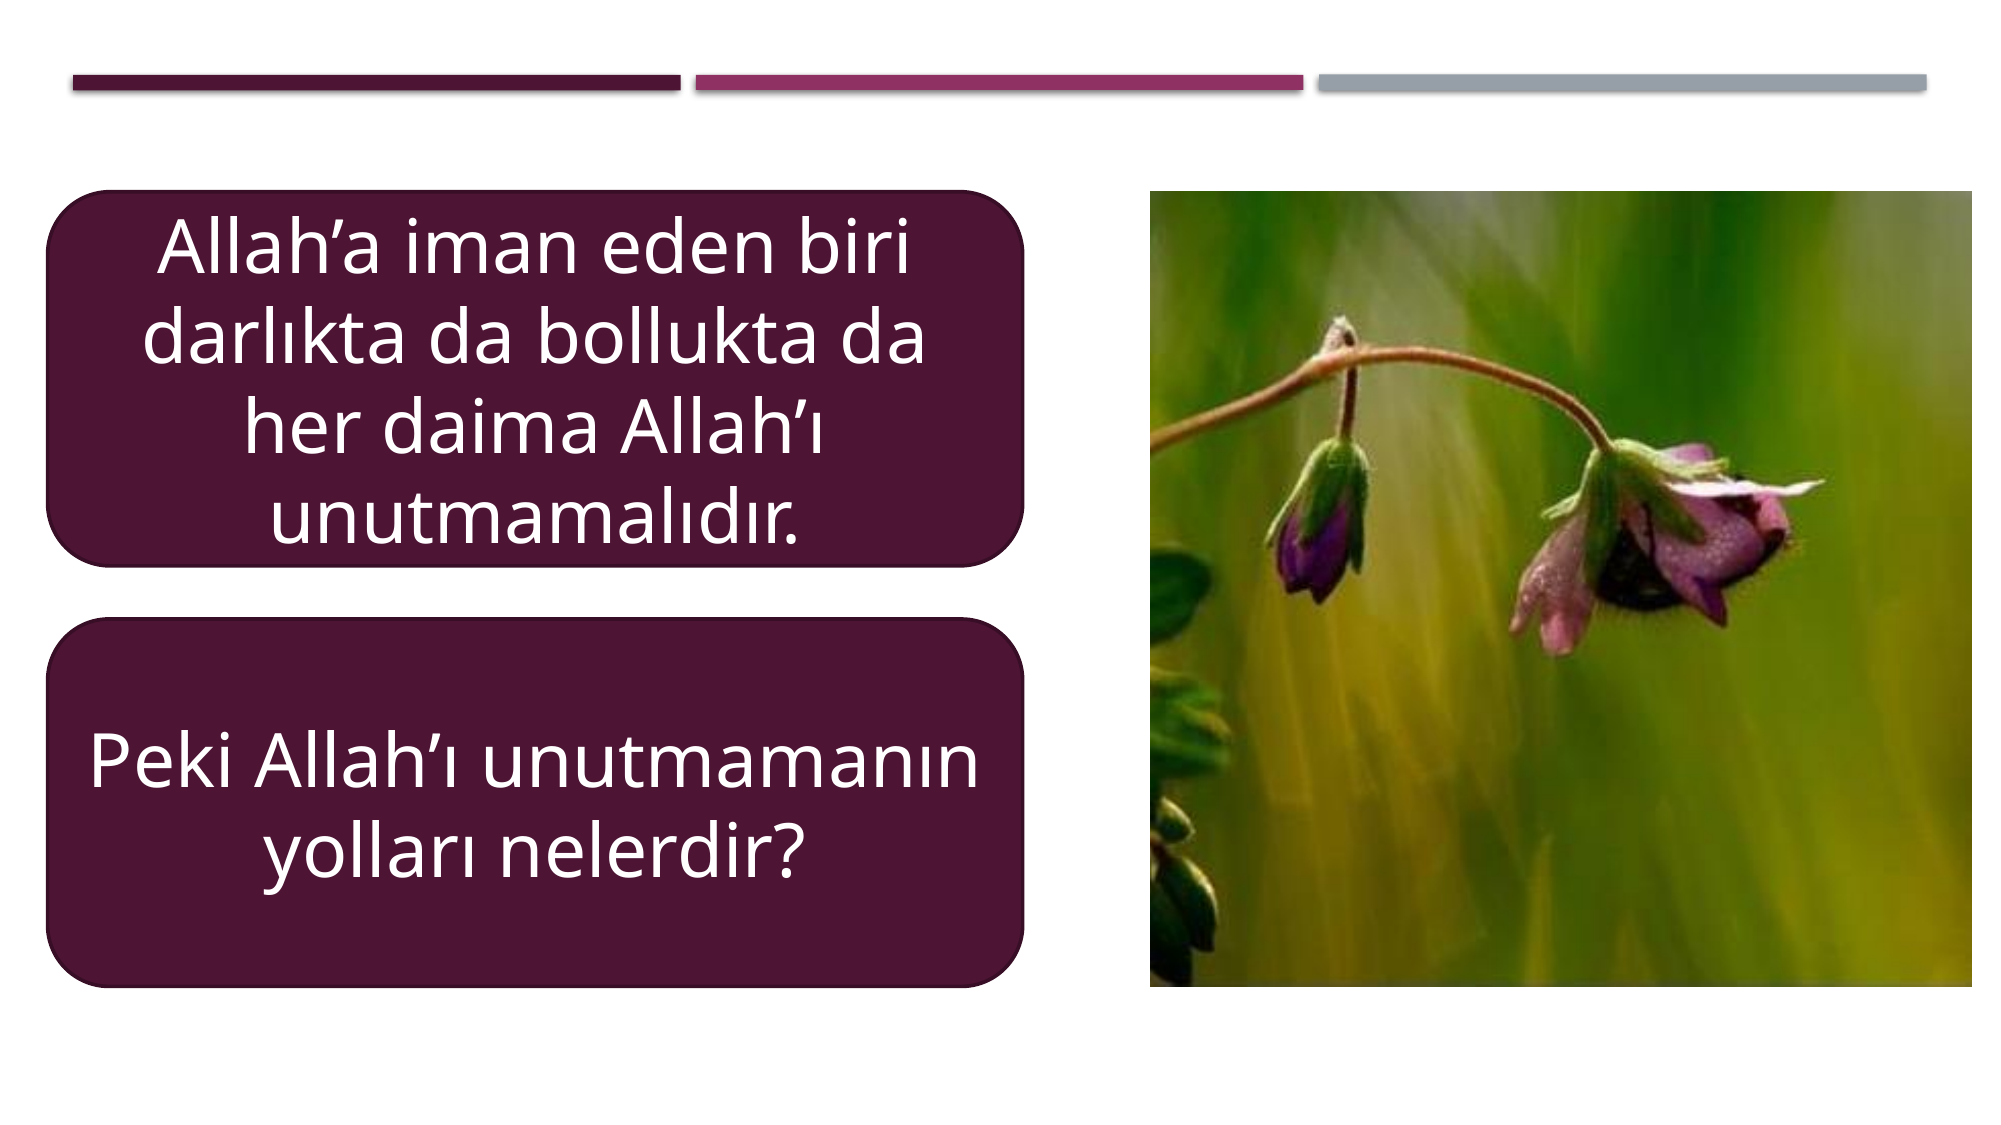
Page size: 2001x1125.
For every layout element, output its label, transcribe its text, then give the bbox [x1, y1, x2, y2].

text_box Allah’a iman eden biri darlıkta da bollukta da her daima Allah’ı unutmamalıdır. [45, 189, 1025, 568]
picture [1149, 191, 1973, 987]
text_box Peki Allah’ı unutmamanın yolları nelerdir? [45, 617, 1025, 989]
